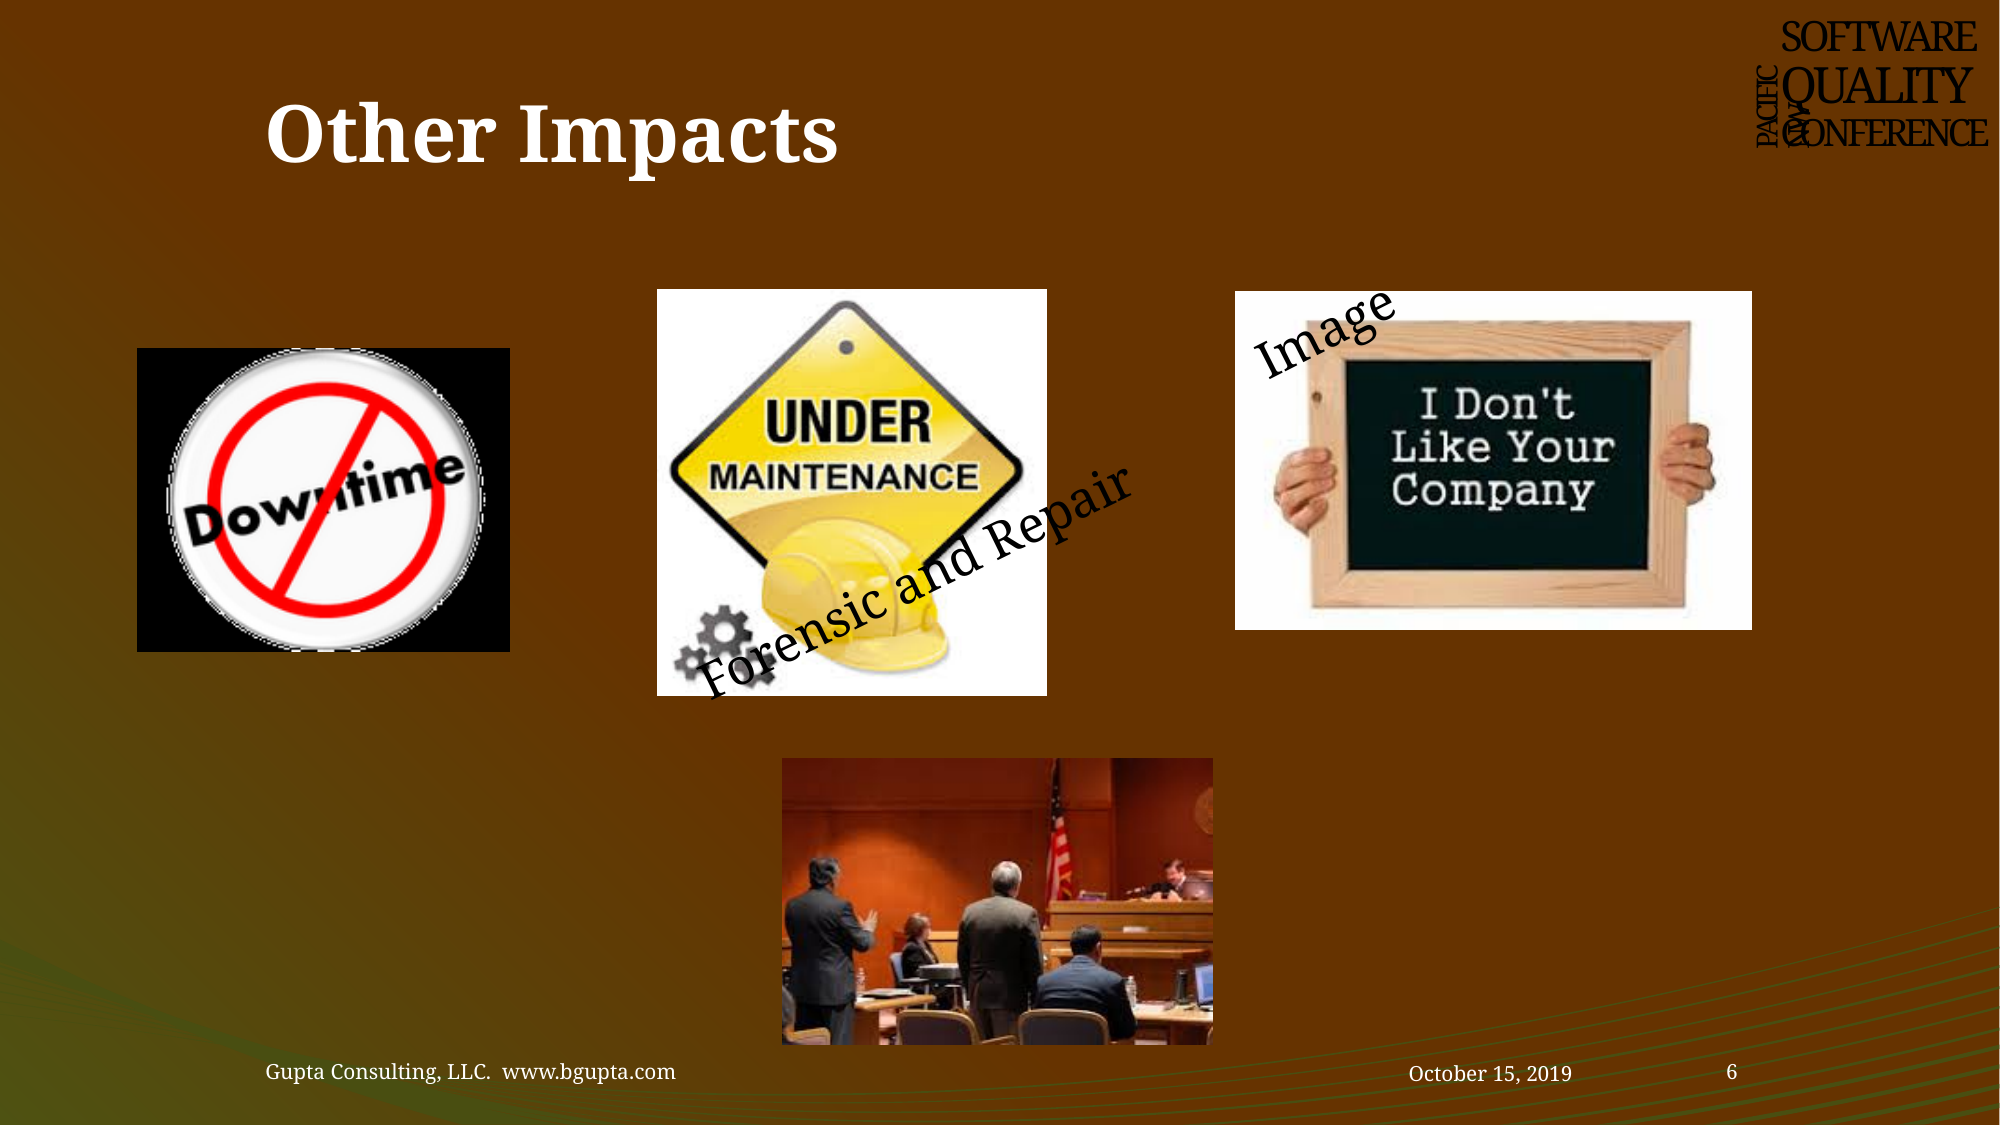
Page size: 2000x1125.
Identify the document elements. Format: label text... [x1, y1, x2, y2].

footer Gupta Consulting, LLC. www.bgupta.com [250, 1052, 1363, 1094]
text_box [1235, 291, 1752, 631]
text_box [657, 288, 1146, 697]
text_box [1752, 12, 1988, 157]
slide_number 6 [1612, 1052, 1753, 1094]
picture [782, 758, 1213, 1045]
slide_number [1383, 1052, 1588, 1094]
title Other Impacts [249, 65, 1750, 188]
picture [137, 348, 510, 652]
